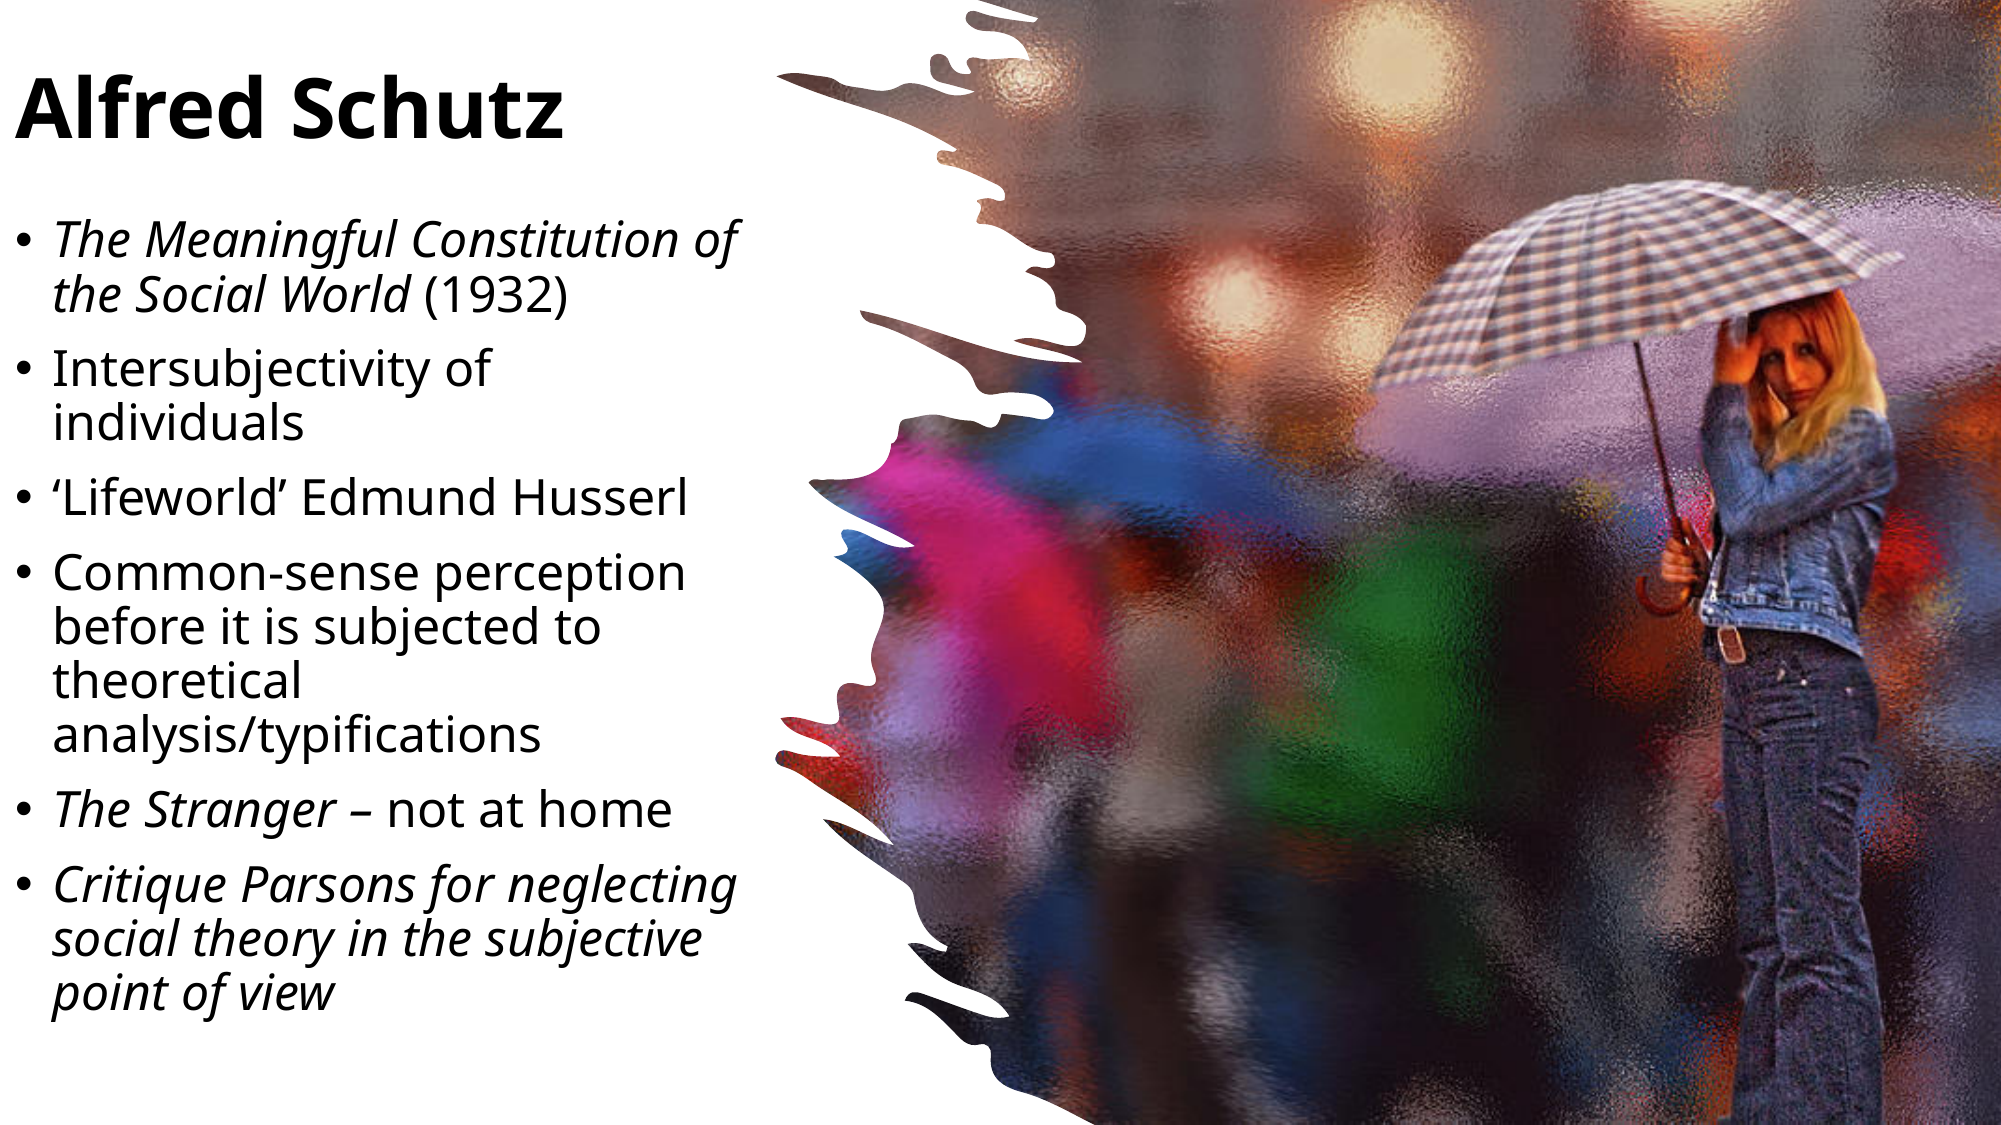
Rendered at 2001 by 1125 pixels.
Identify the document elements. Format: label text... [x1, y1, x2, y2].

picture [775, 0, 2001, 1125]
list The Meaningful Constitution of the Social World (1932) Intersubjectivity of individuals ‘Lifeworld’ Edmund Husserl Common-sense perception before it is subjected to theoretical analysis/typifications The Stranger – not at home Critique Parsons for neglecting social theory in the subjective point of view [0, 207, 764, 1014]
text_box [0, 0, 775, 1125]
title Alfred Schutz [0, 0, 626, 207]
